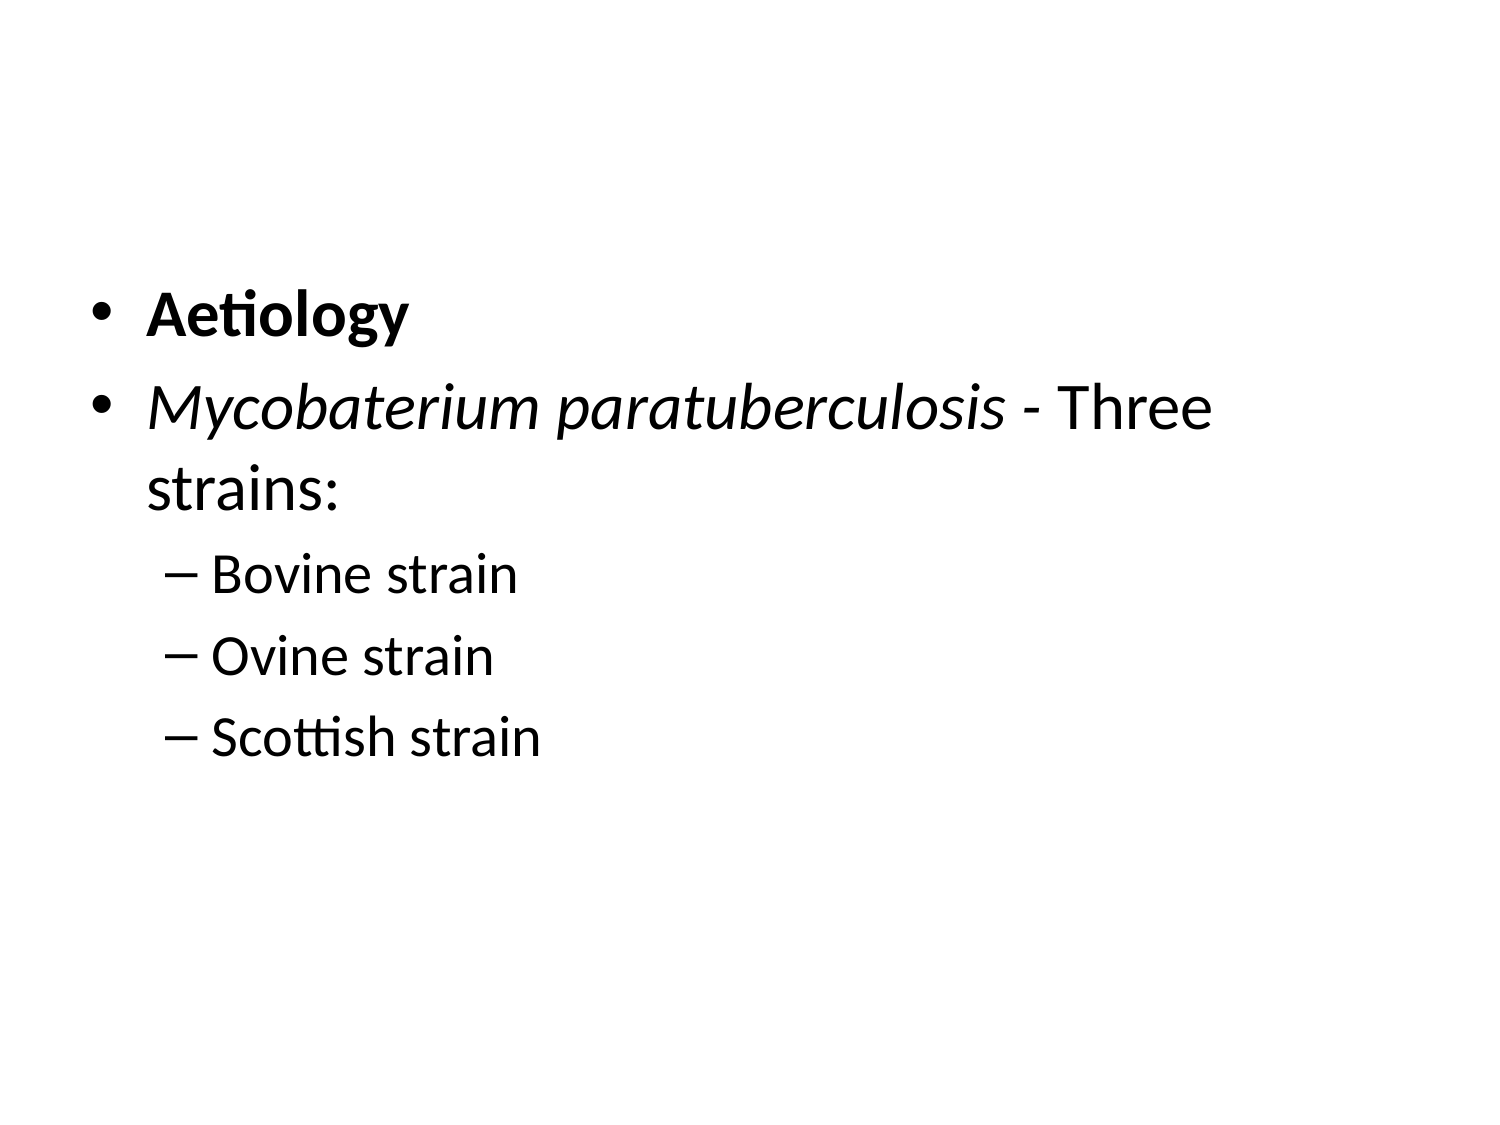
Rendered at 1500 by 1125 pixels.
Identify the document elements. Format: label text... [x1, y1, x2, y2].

list Aetiology Mycobaterium paratuberculosis - Three strains: Bovine strain Ovine strain Scottish strain [75, 262, 1425, 1005]
